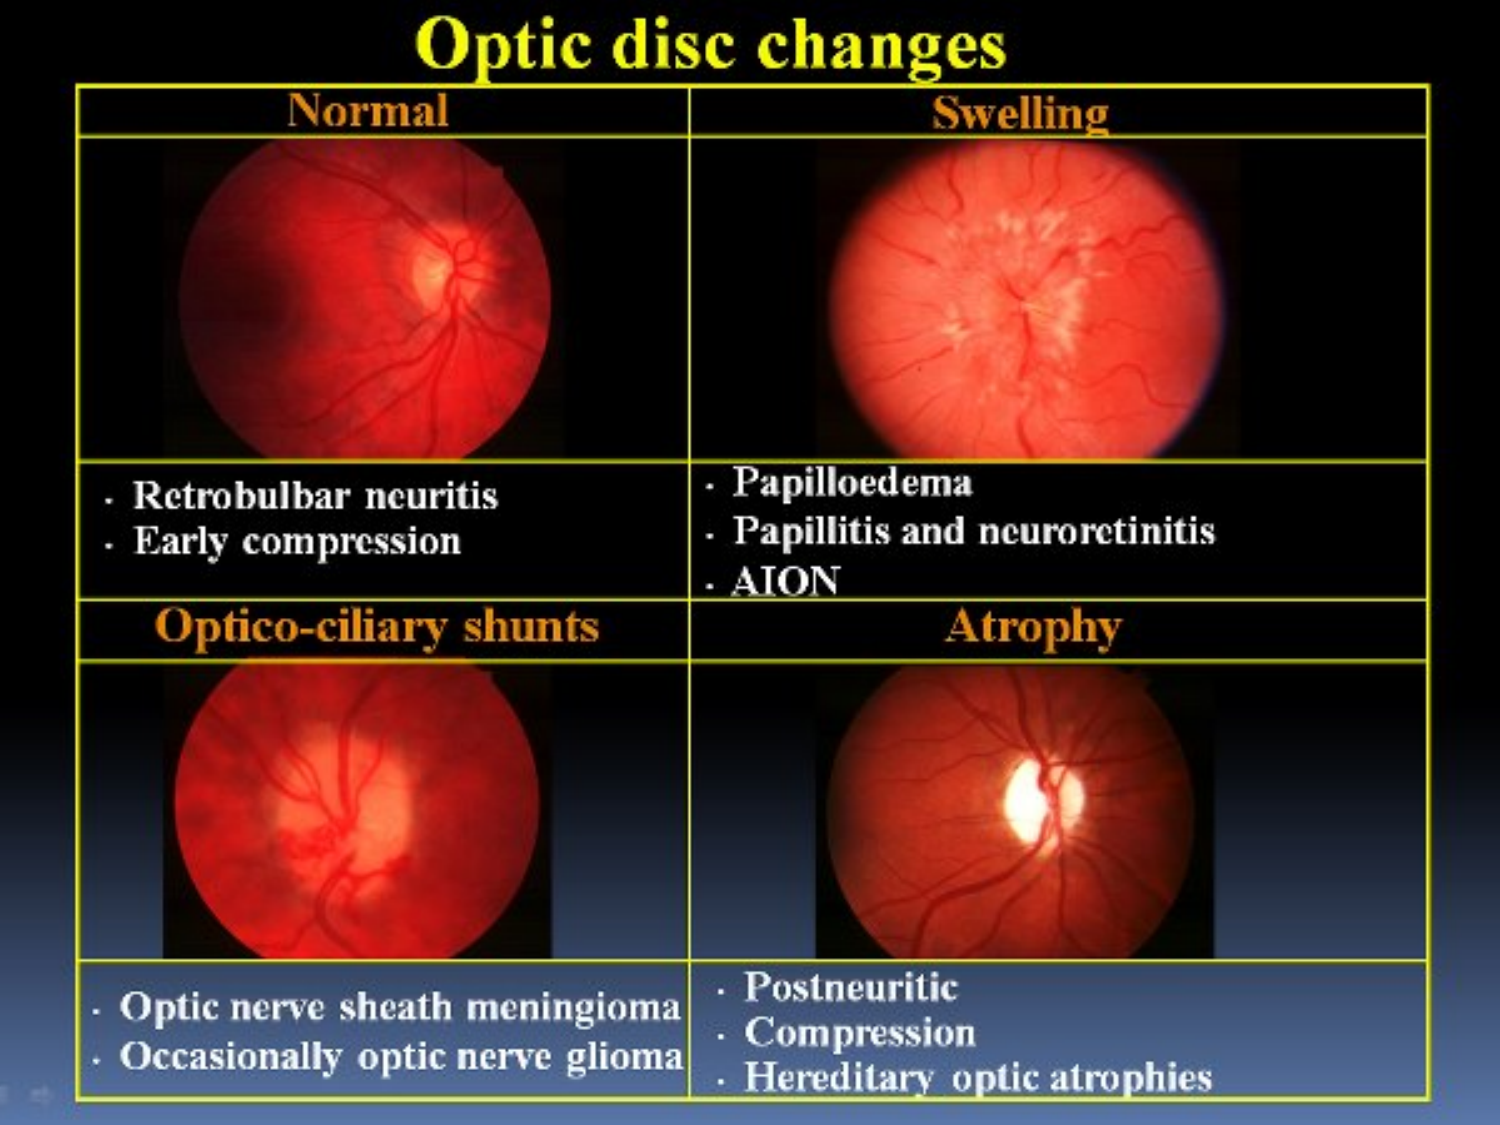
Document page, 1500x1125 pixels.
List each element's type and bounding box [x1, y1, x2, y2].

list [0, 0, 1500, 1125]
